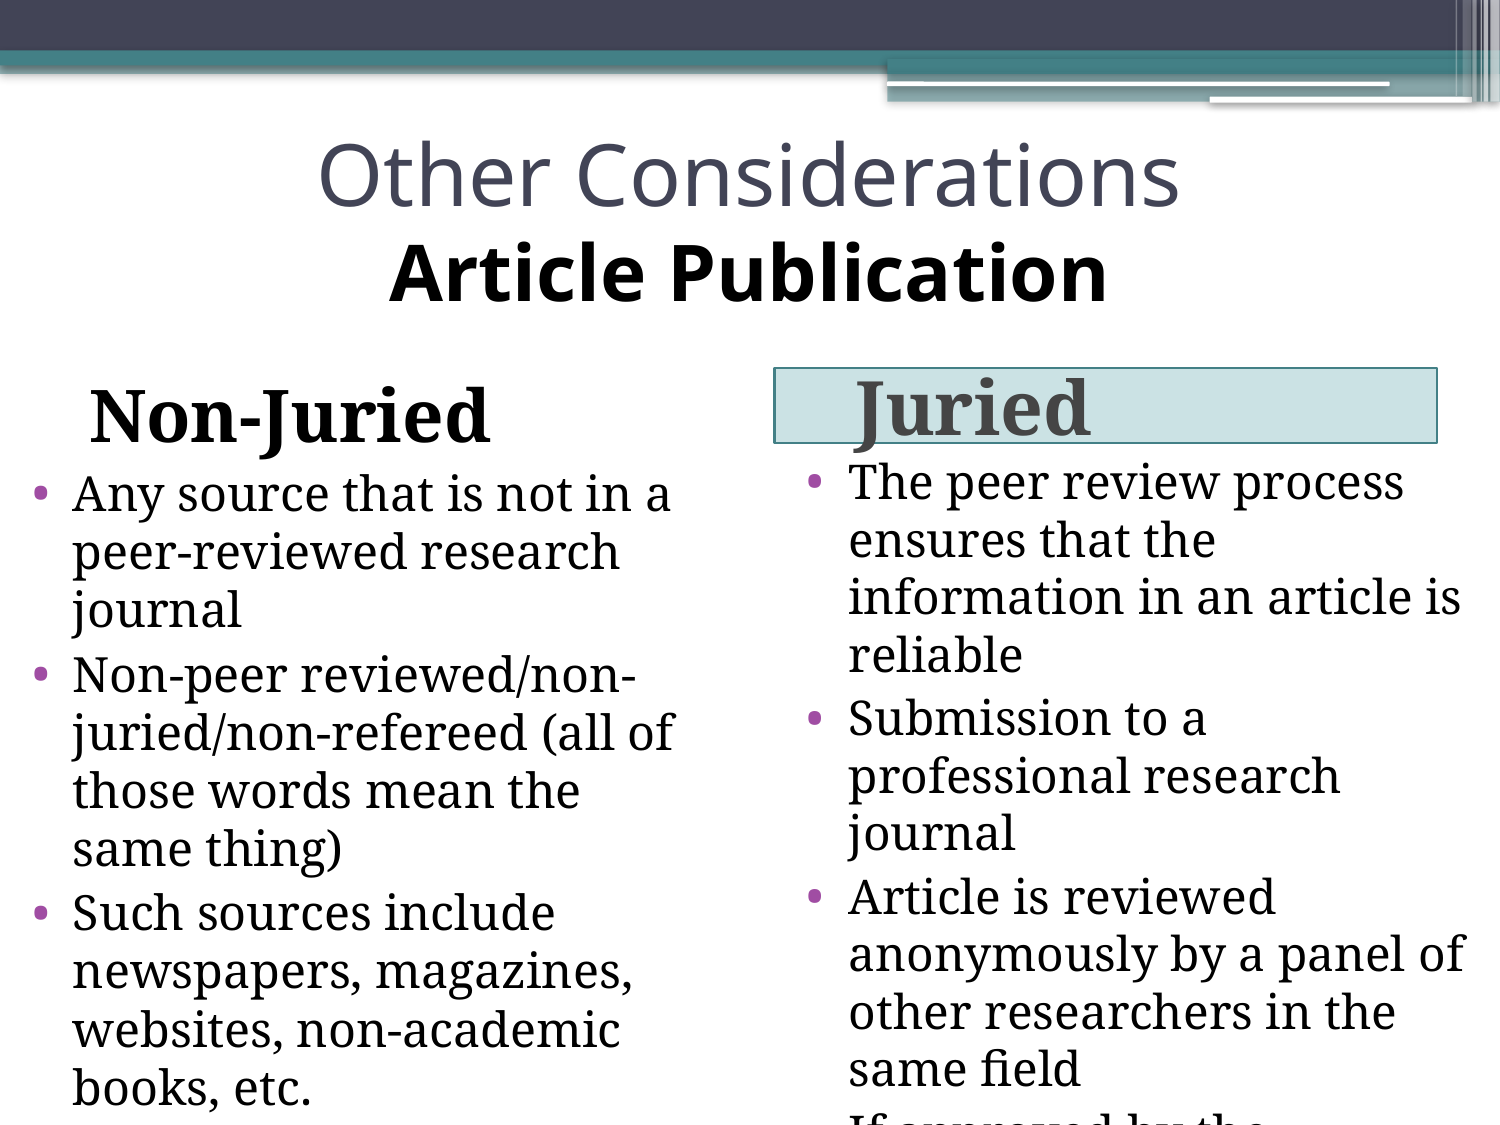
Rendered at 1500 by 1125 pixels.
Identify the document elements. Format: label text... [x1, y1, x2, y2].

list Juried [773, 367, 1438, 444]
list The peer review process ensures that the information in an article is reliable Submission to a professional research journal Article is reviewed anonymously by a panel of other researchers in the same field If approved by the reviewers, then article is published [773, 444, 1500, 1125]
list Non-Juried Any source that is not in a peer-reviewed research journal Non-peer reviewed/non-juried/non-refereed (all of those words mean the same thing) Such sources include newspapers, magazines, websites, non-academic books, etc. [0, 362, 726, 1125]
title Other Considerations Article Publication [62, 112, 1438, 325]
